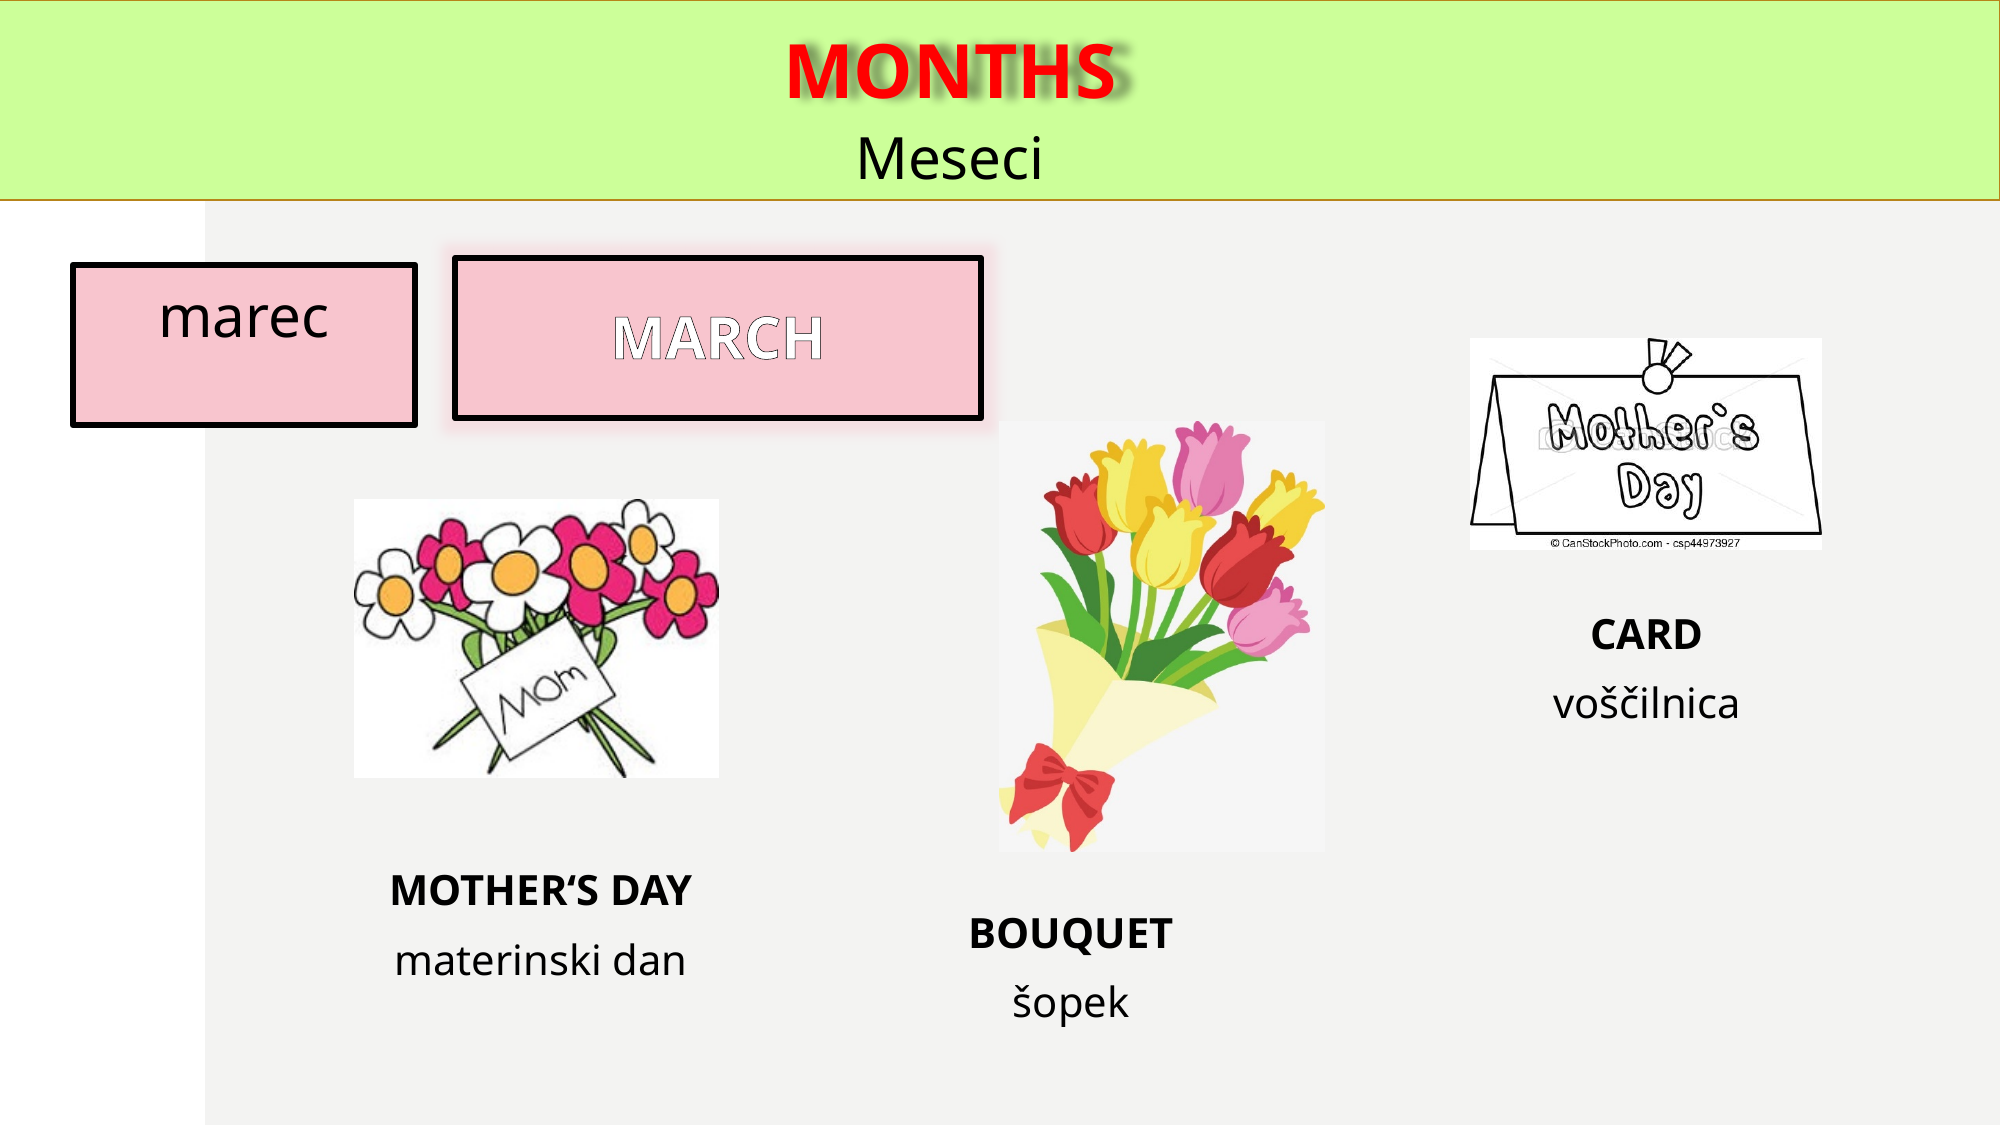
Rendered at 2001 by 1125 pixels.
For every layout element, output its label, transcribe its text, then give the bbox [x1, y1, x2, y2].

picture [354, 499, 719, 778]
table_cell COOK [213, 1, 1716, 201]
text_box [0, 201, 205, 1125]
text_box BOUQUET šopek [894, 893, 1249, 1116]
text_box marec [72, 264, 416, 426]
text_box MOTHER‘S DAY materinski dan [364, 851, 719, 1074]
text_box MONTHS [218, 6, 1682, 194]
picture [1470, 338, 1822, 550]
text_box [0, 0, 216, 201]
text_box MARCH [455, 258, 981, 419]
text_box CARD voščilnica [1470, 595, 1825, 817]
text_box Meseci [626, 106, 1274, 225]
picture [999, 421, 1325, 852]
text_box [1712, 0, 2000, 201]
